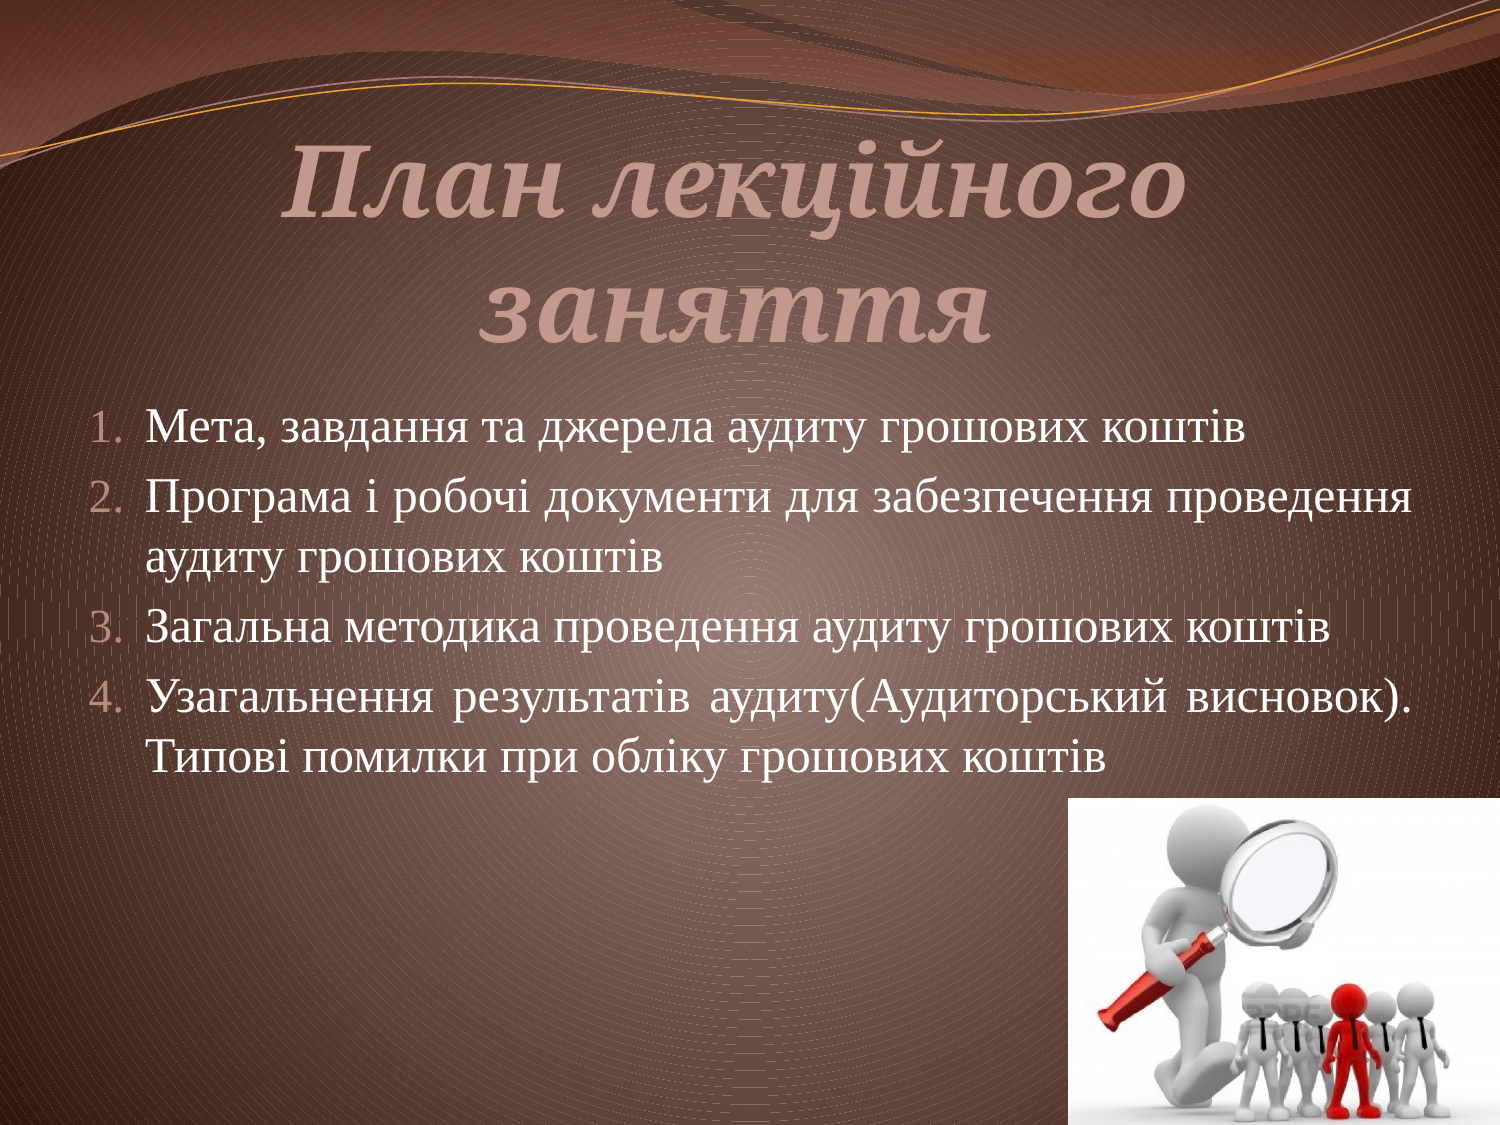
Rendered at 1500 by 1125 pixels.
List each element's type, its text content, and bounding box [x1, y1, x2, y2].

subtitle Мета, завдання та джерела аудиту грошових коштів Програма і робочі документи для забезпечення проведення аудиту грошових коштів Загальна методика проведення аудиту грошових коштів Узагальнення результатів аудиту(Аудиторський висновок). Типові помилки при обліку грошових коштів [88, 385, 1424, 799]
title План лекційного заняття [123, 0, 1353, 363]
picture [1068, 798, 1500, 1125]
